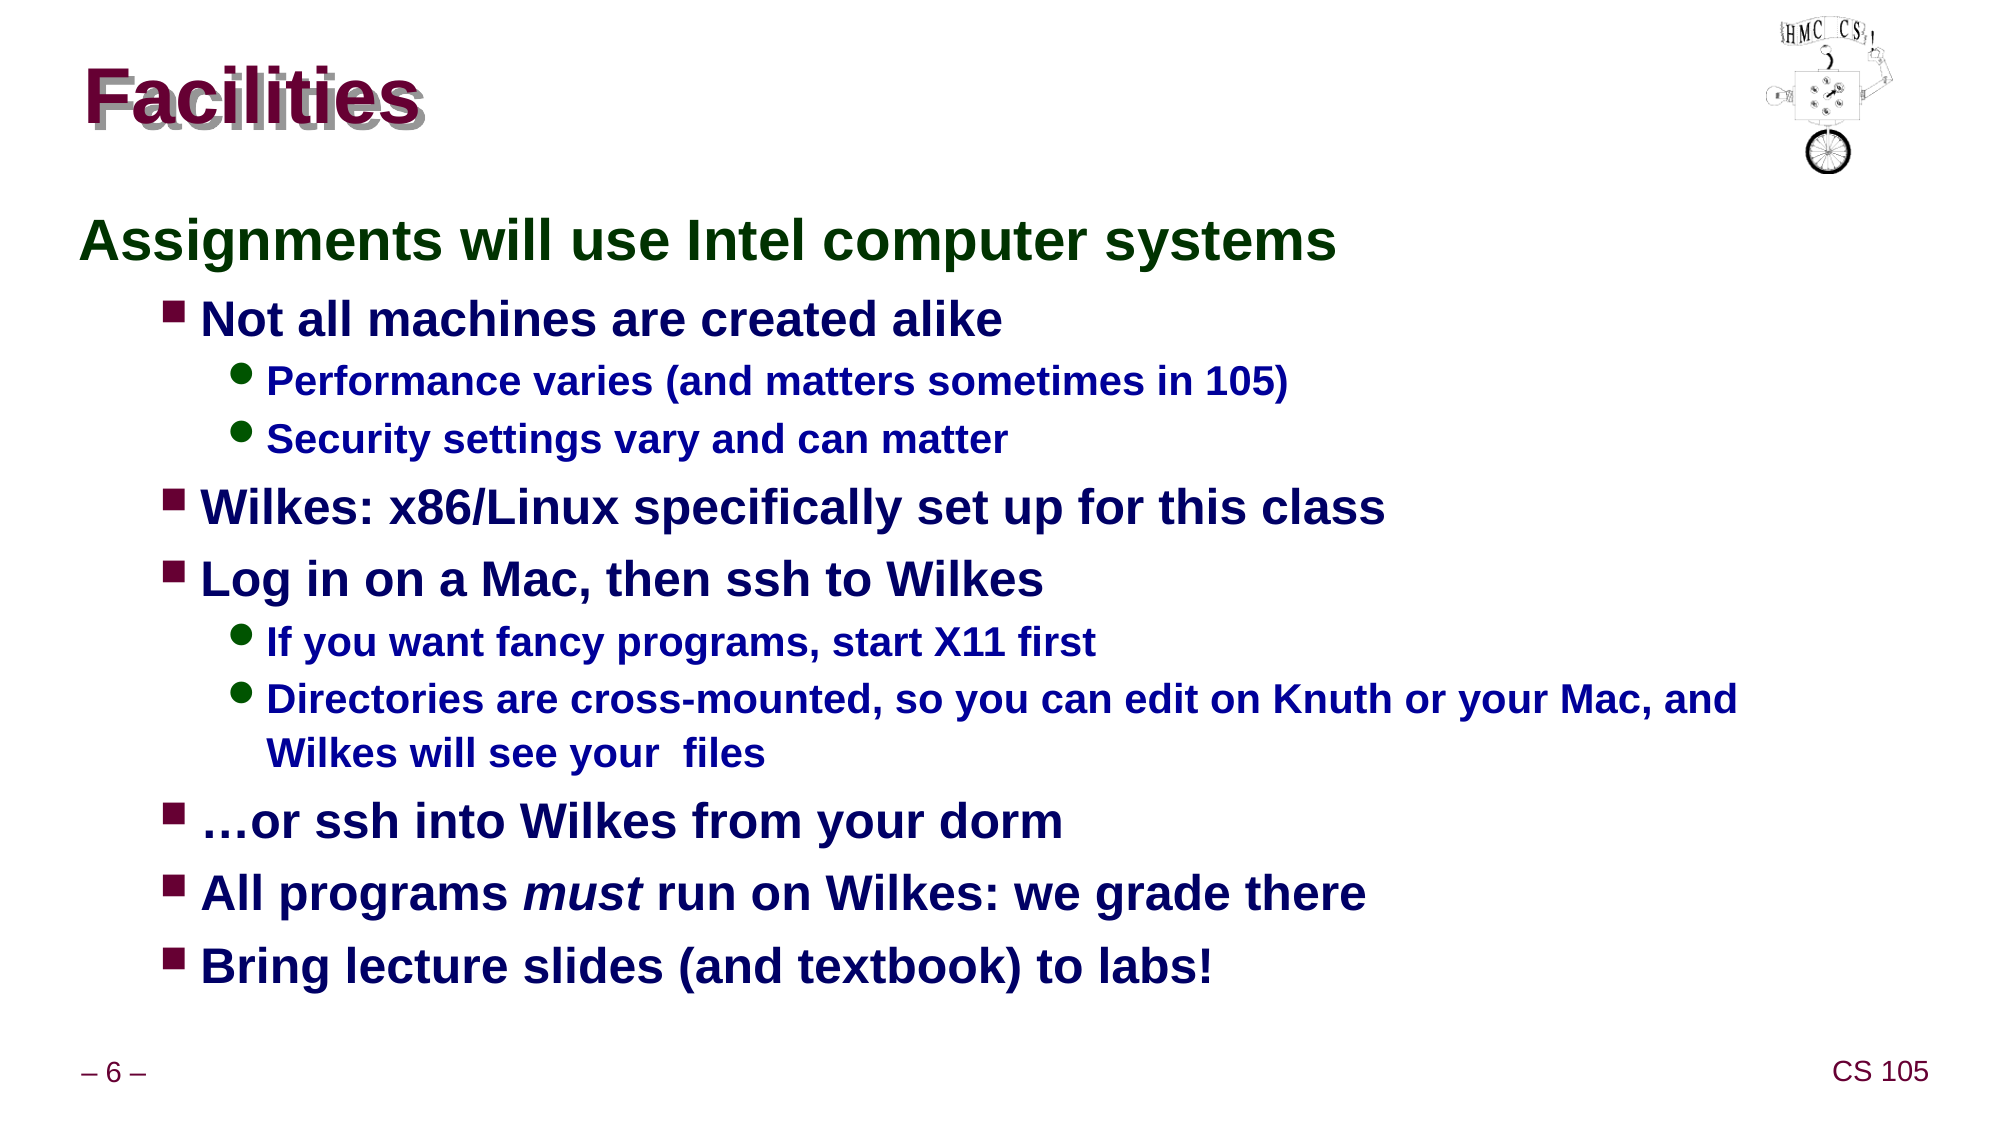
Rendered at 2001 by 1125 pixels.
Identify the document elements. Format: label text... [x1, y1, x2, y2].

title Facilities [83, 37, 1717, 160]
list Assignments will use Intel computer systems Not all machines are created alike Performance varies (and matters sometimes in 105) Security settings vary and can matter Wilkes: x86/Linux specifically set up for this class Log in on a Mac, then ssh to Wilkes If you want fancy programs, start X11 first Directories are cross-mounted, so you can edit on Knuth or your Mac, and Wilkes will see your files …or ssh into Wilkes from your dorm All programs must run on Wilkes: we grade there Bring lecture slides (and textbook) to labs! [63, 200, 1881, 1058]
picture [1766, 12, 1893, 174]
